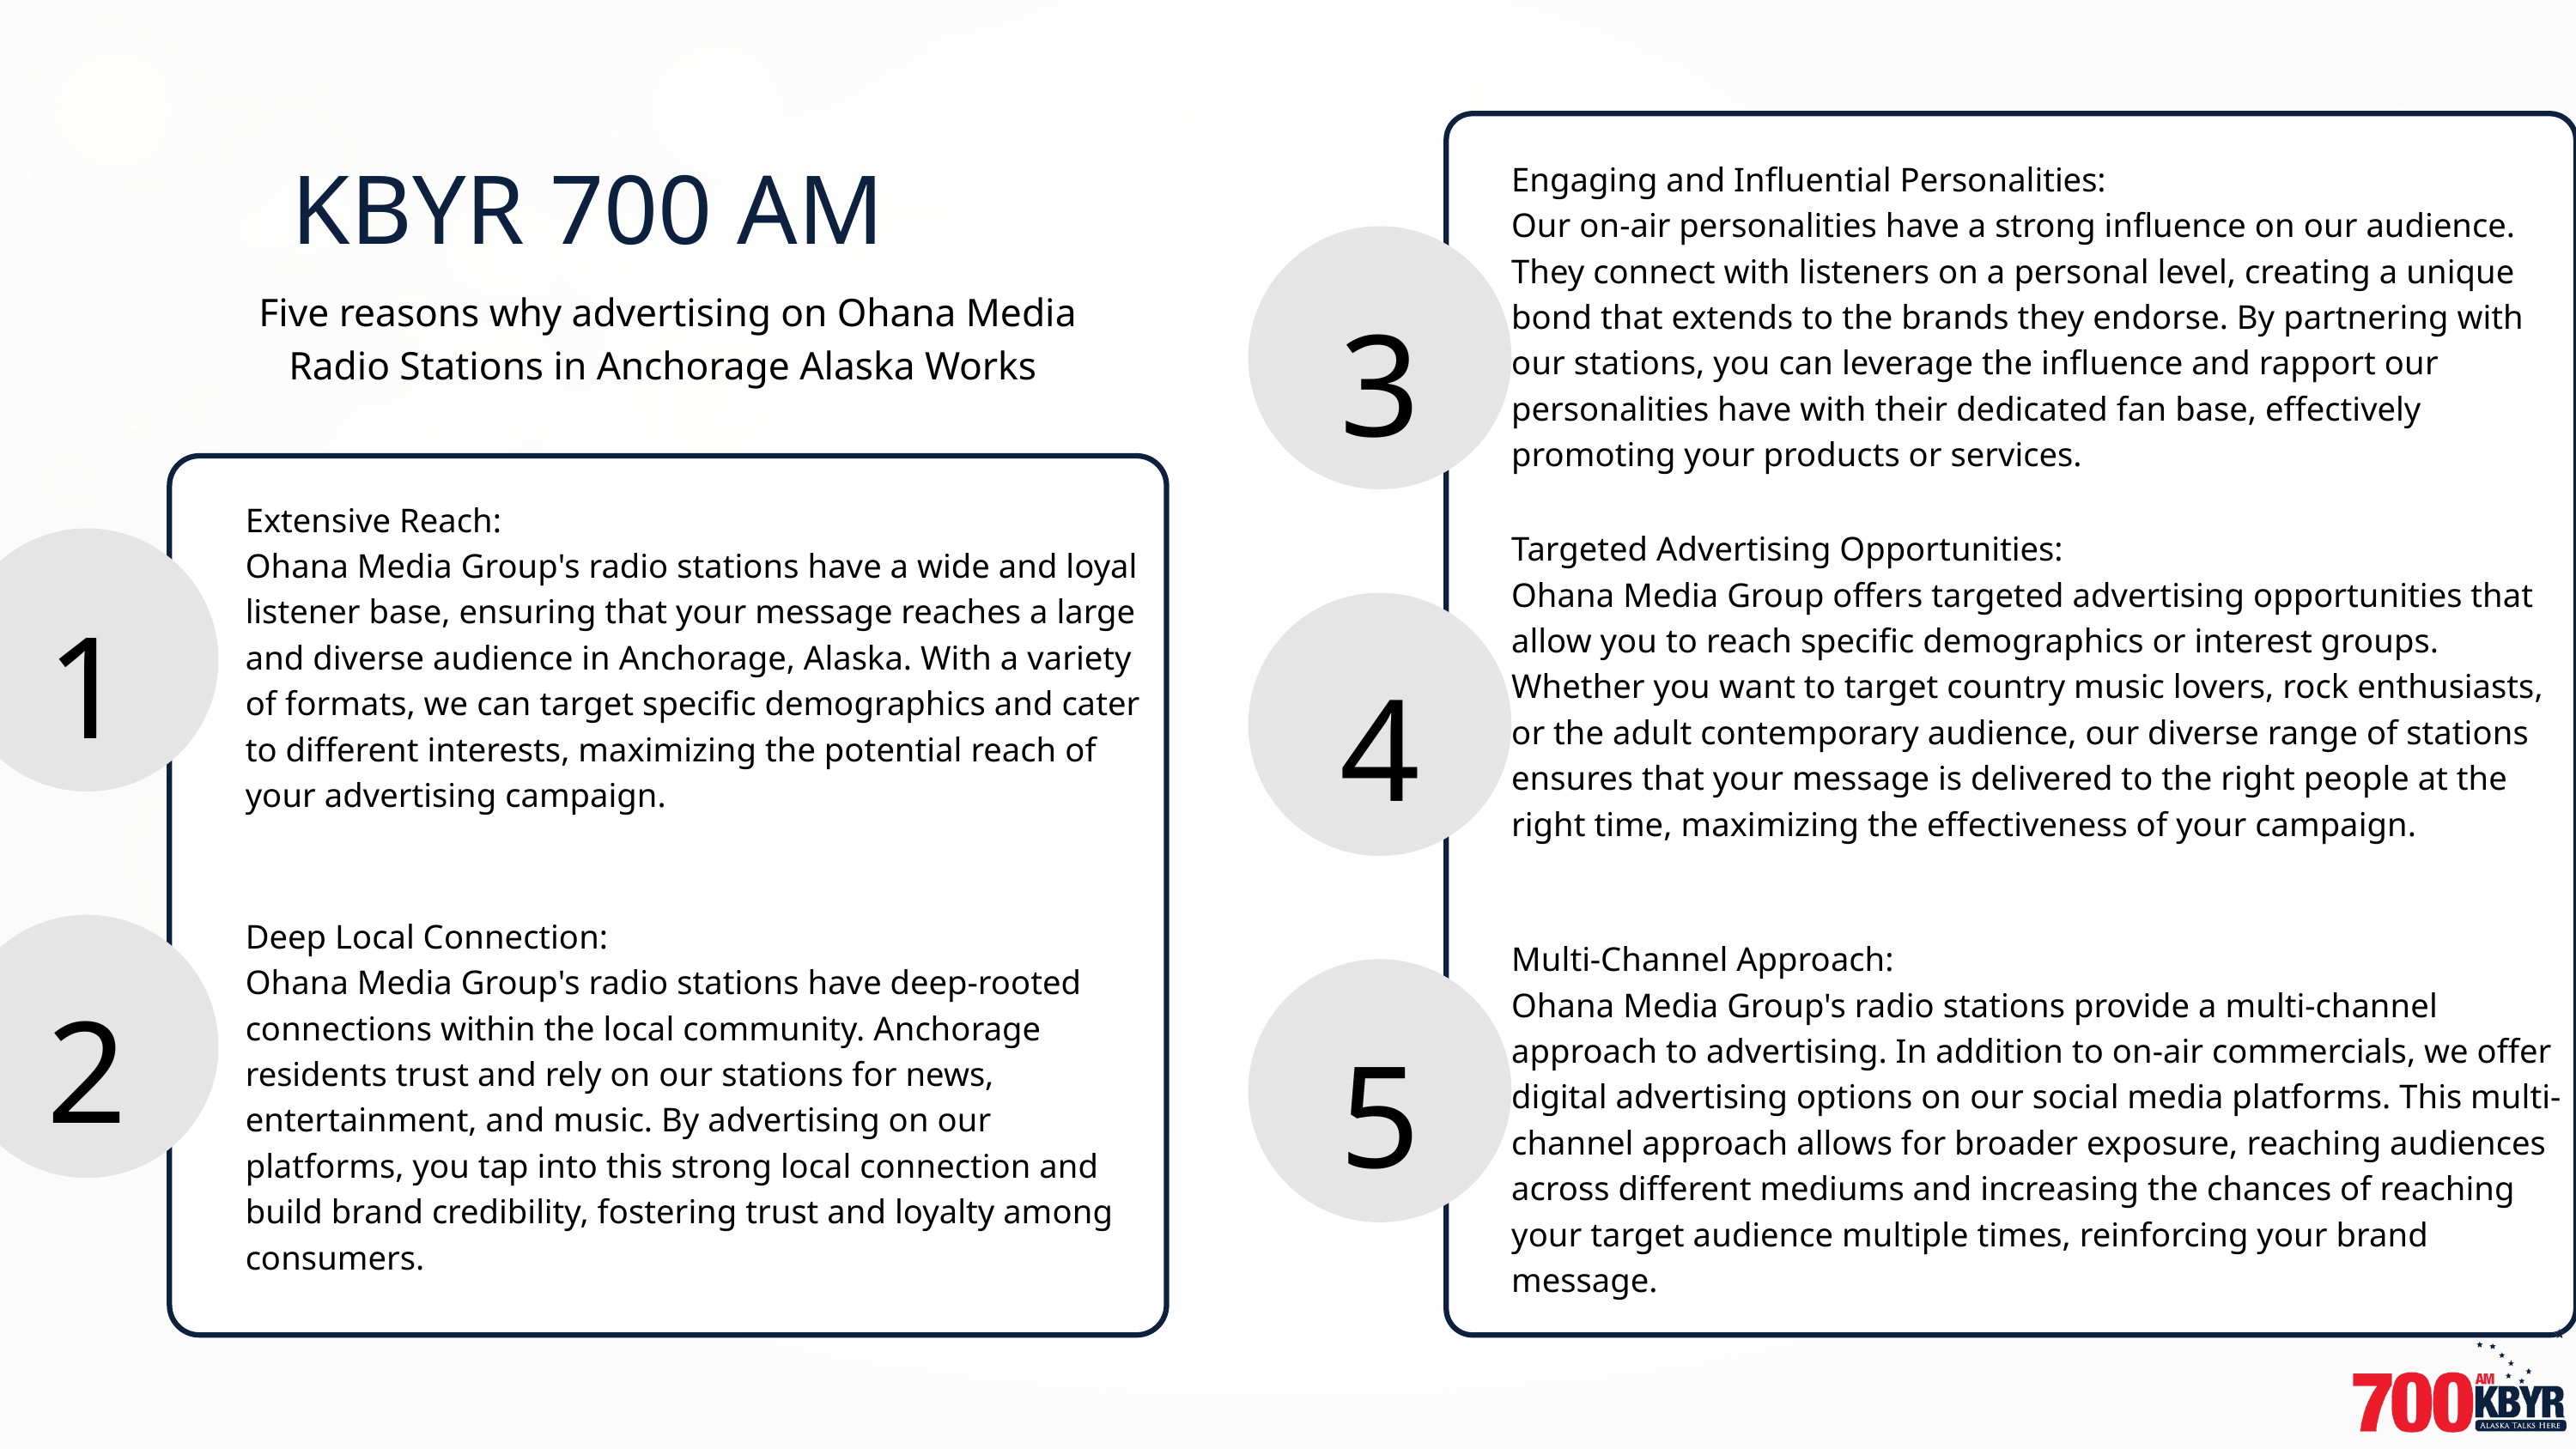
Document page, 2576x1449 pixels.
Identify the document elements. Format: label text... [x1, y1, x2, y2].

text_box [1248, 959, 1512, 1223]
text_box [2346, 1340, 2576, 1449]
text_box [1248, 592, 1512, 857]
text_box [1446, 113, 2576, 1336]
text_box [0, 0, 2576, 1449]
text_box KBYR 700 AM [291, 130, 1037, 264]
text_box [1248, 226, 1512, 490]
text_box Five reasons why advertising on Ohana Media Radio Stations in Anchorage Alaska Works [226, 281, 1110, 388]
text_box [0, 528, 219, 792]
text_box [0, 914, 219, 1179]
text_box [169, 455, 1167, 1336]
